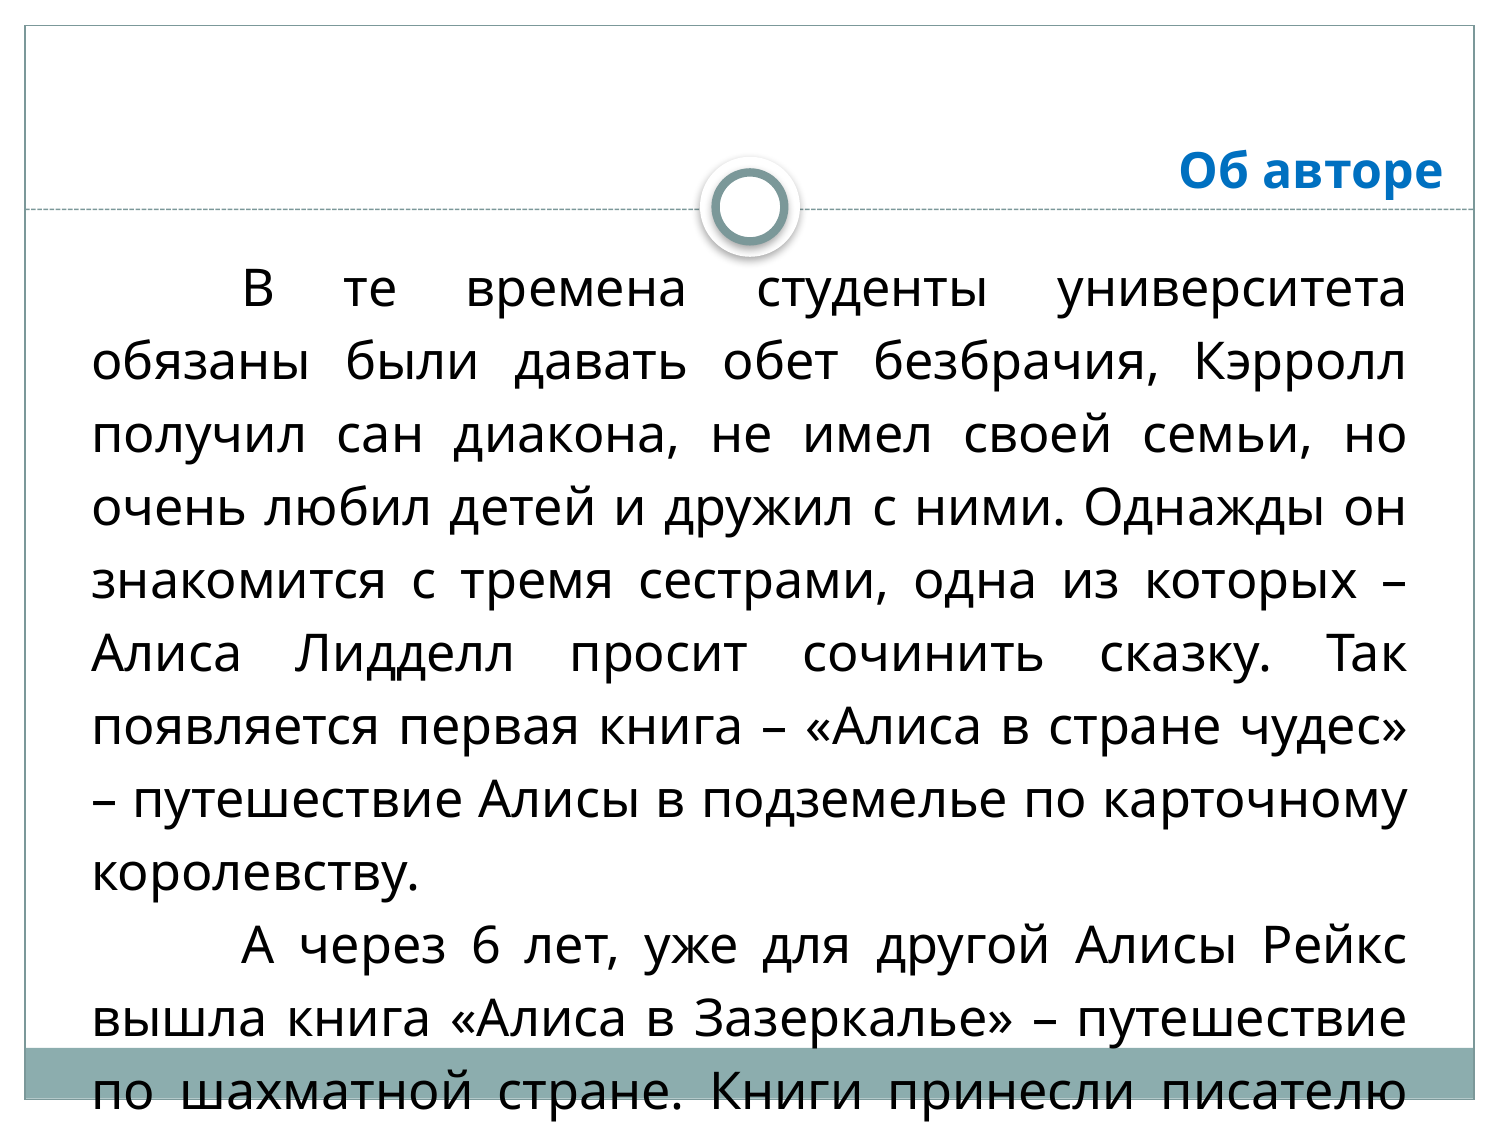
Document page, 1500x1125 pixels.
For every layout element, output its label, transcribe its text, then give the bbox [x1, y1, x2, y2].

text_box В те времена студенты университета обязаны были давать обет безбрачия, Кэрролл получил сан диакона, не имел своей семьи, но очень любил детей и дружил с ними. Однажды он знакомится с тремя сестрами, одна из которых – Алиса Лидделл просит сочинить сказку. Так появляется первая книга – «Алиса в стране чудес» – путешествие Алисы в подземелье по карточному королевству. А через 6 лет, уже для другой Алисы Рейкс вышла книга «Алиса в Зазеркалье» – путешествие по шахматной стране. Книги принесли писателю мировую известность. [76, 236, 1424, 1125]
title Об авторе [41, 19, 1459, 207]
